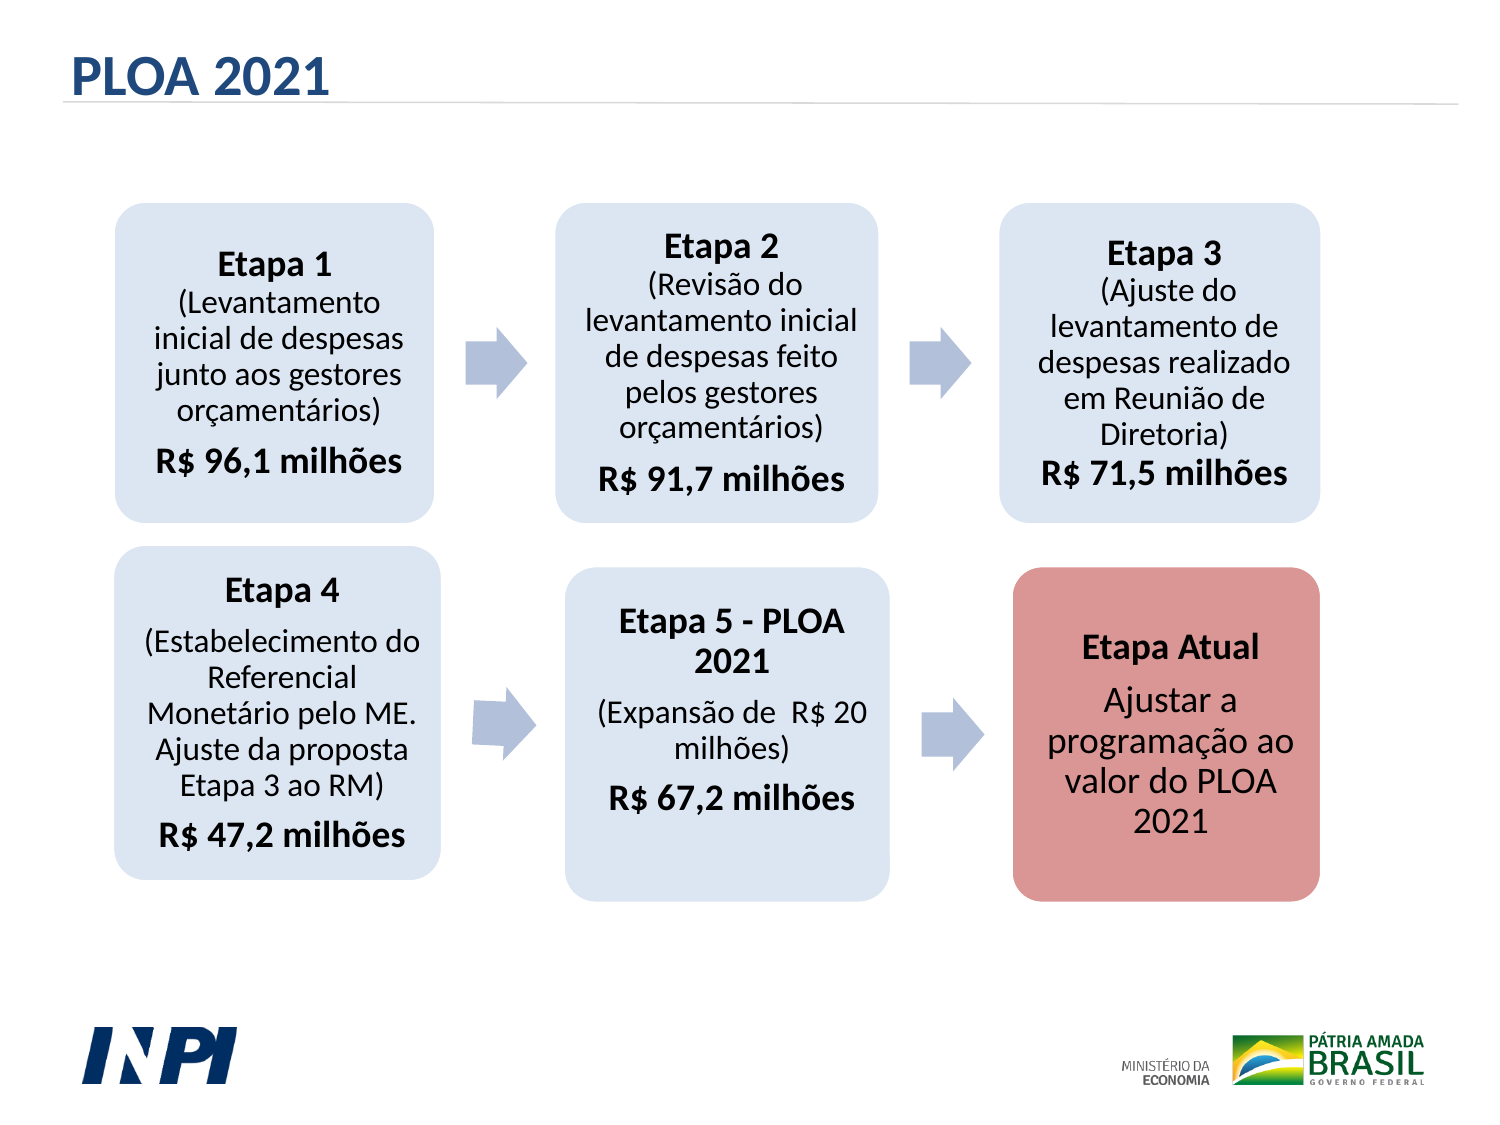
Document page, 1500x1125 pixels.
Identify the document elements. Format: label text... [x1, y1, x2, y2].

picture [1122, 1023, 1424, 1085]
table_header Prazo previsto [1326, 105, 1460, 114]
table_header Prazo previsto [61, 105, 109, 114]
text_box PLOA 2021 [58, 30, 1483, 114]
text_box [111, 72, 1324, 443]
picture [82, 1027, 237, 1084]
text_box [62, 101, 106, 105]
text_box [1329, 101, 1459, 105]
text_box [111, 444, 1324, 1025]
